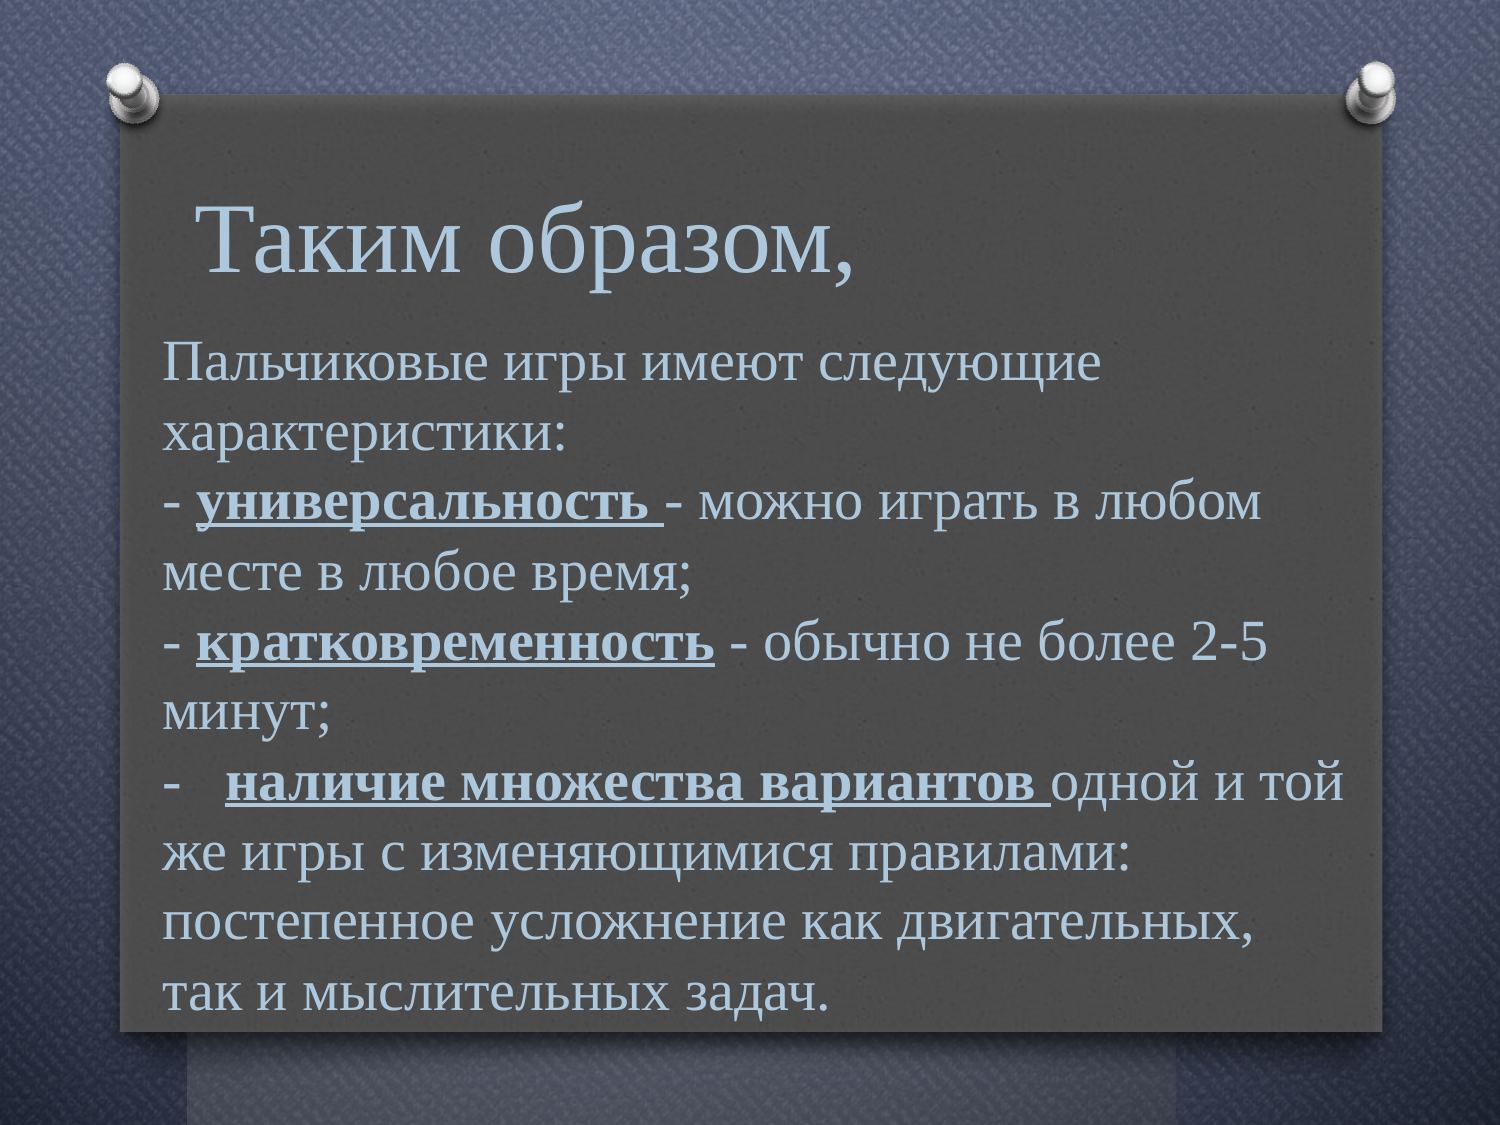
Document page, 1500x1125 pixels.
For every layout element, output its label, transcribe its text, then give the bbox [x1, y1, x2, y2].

title Таким образом, [179, 134, 1323, 314]
picture [75, 29, 198, 153]
text_box Пальчиковые игры имеют следующие характеристики: - универсальность - можно играть в любом месте в любое время; - кратковременность - обычно не более 2-5 минут; - наличие множества вариантов одной и той же игры с изменяющимися правилами: постепенное усложнение как двигательных, так и мыслительных задач. [147, 314, 1365, 1029]
picture [1317, 35, 1439, 156]
